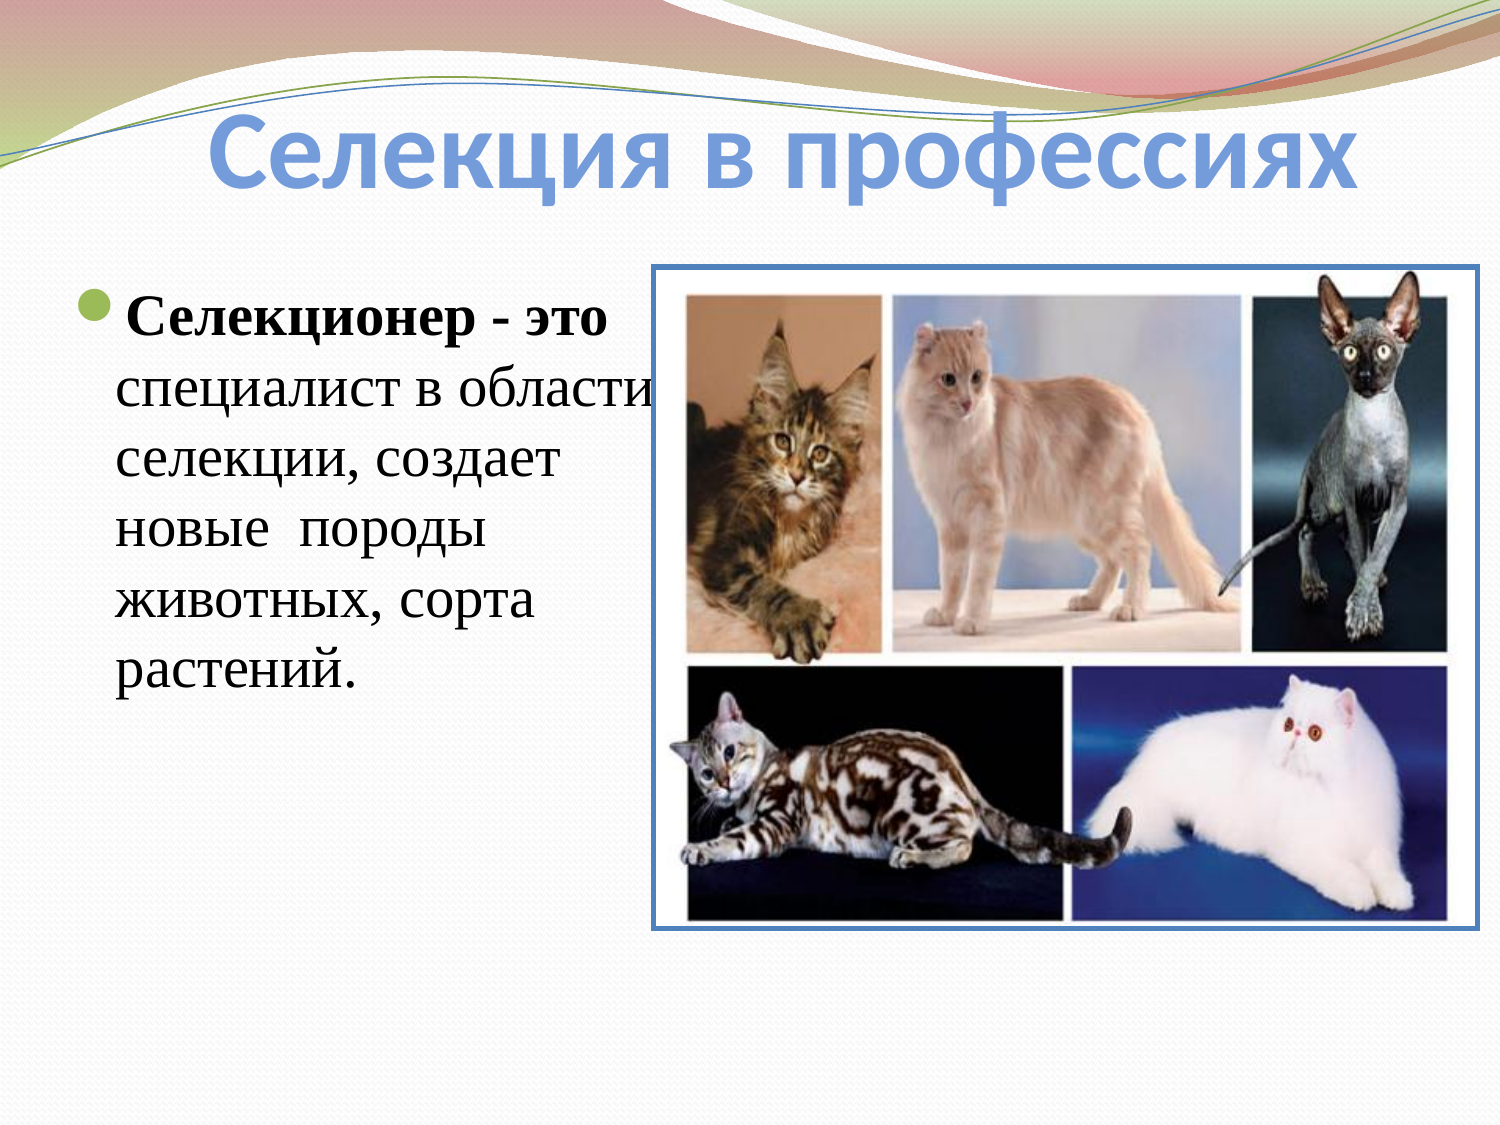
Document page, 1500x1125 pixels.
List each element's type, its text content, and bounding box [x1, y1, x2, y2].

picture [656, 269, 1476, 927]
list Селекционер - это специалист в области селекции, создает новые породы животных, сорта растений. [58, 269, 651, 711]
title Селекция в профессиях [128, 116, 1500, 347]
